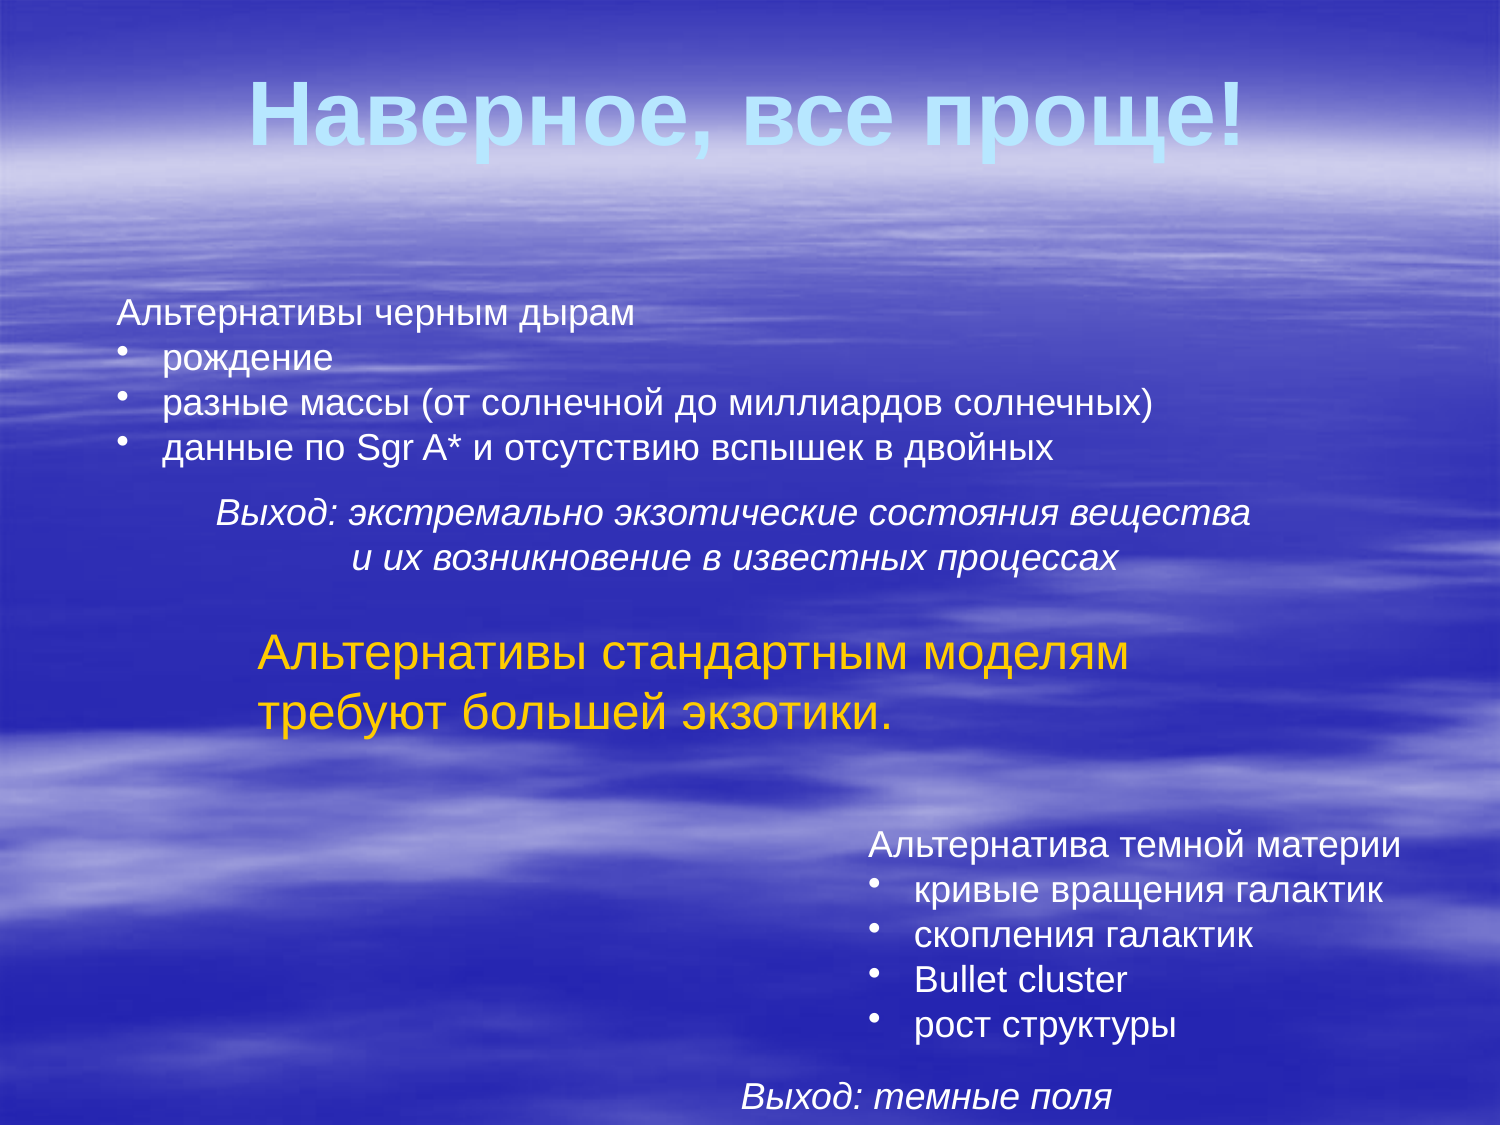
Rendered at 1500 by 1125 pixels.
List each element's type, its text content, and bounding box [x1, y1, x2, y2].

title Наверное, все проще! [49, 0, 1447, 218]
text_box Альтернатива темной материи кривые вращения галактик скопления галактик Bullet cluster рост структуры [853, 812, 1417, 1053]
text_box Альтернативы черным дырам рождение разные массы (от солнечной до миллиардов солнечных) данные по Sgr A* и отсутствию вспышек в двойных [101, 280, 1170, 476]
text_box Альтернативы стандартным моделям требуют большей экзотики. [242, 612, 1146, 748]
text_box Выход: темные поля [725, 1064, 1128, 1125]
text_box Выход: экстремально экзотические состояния вещества и их возникновение в известных процессах [200, 480, 1267, 586]
